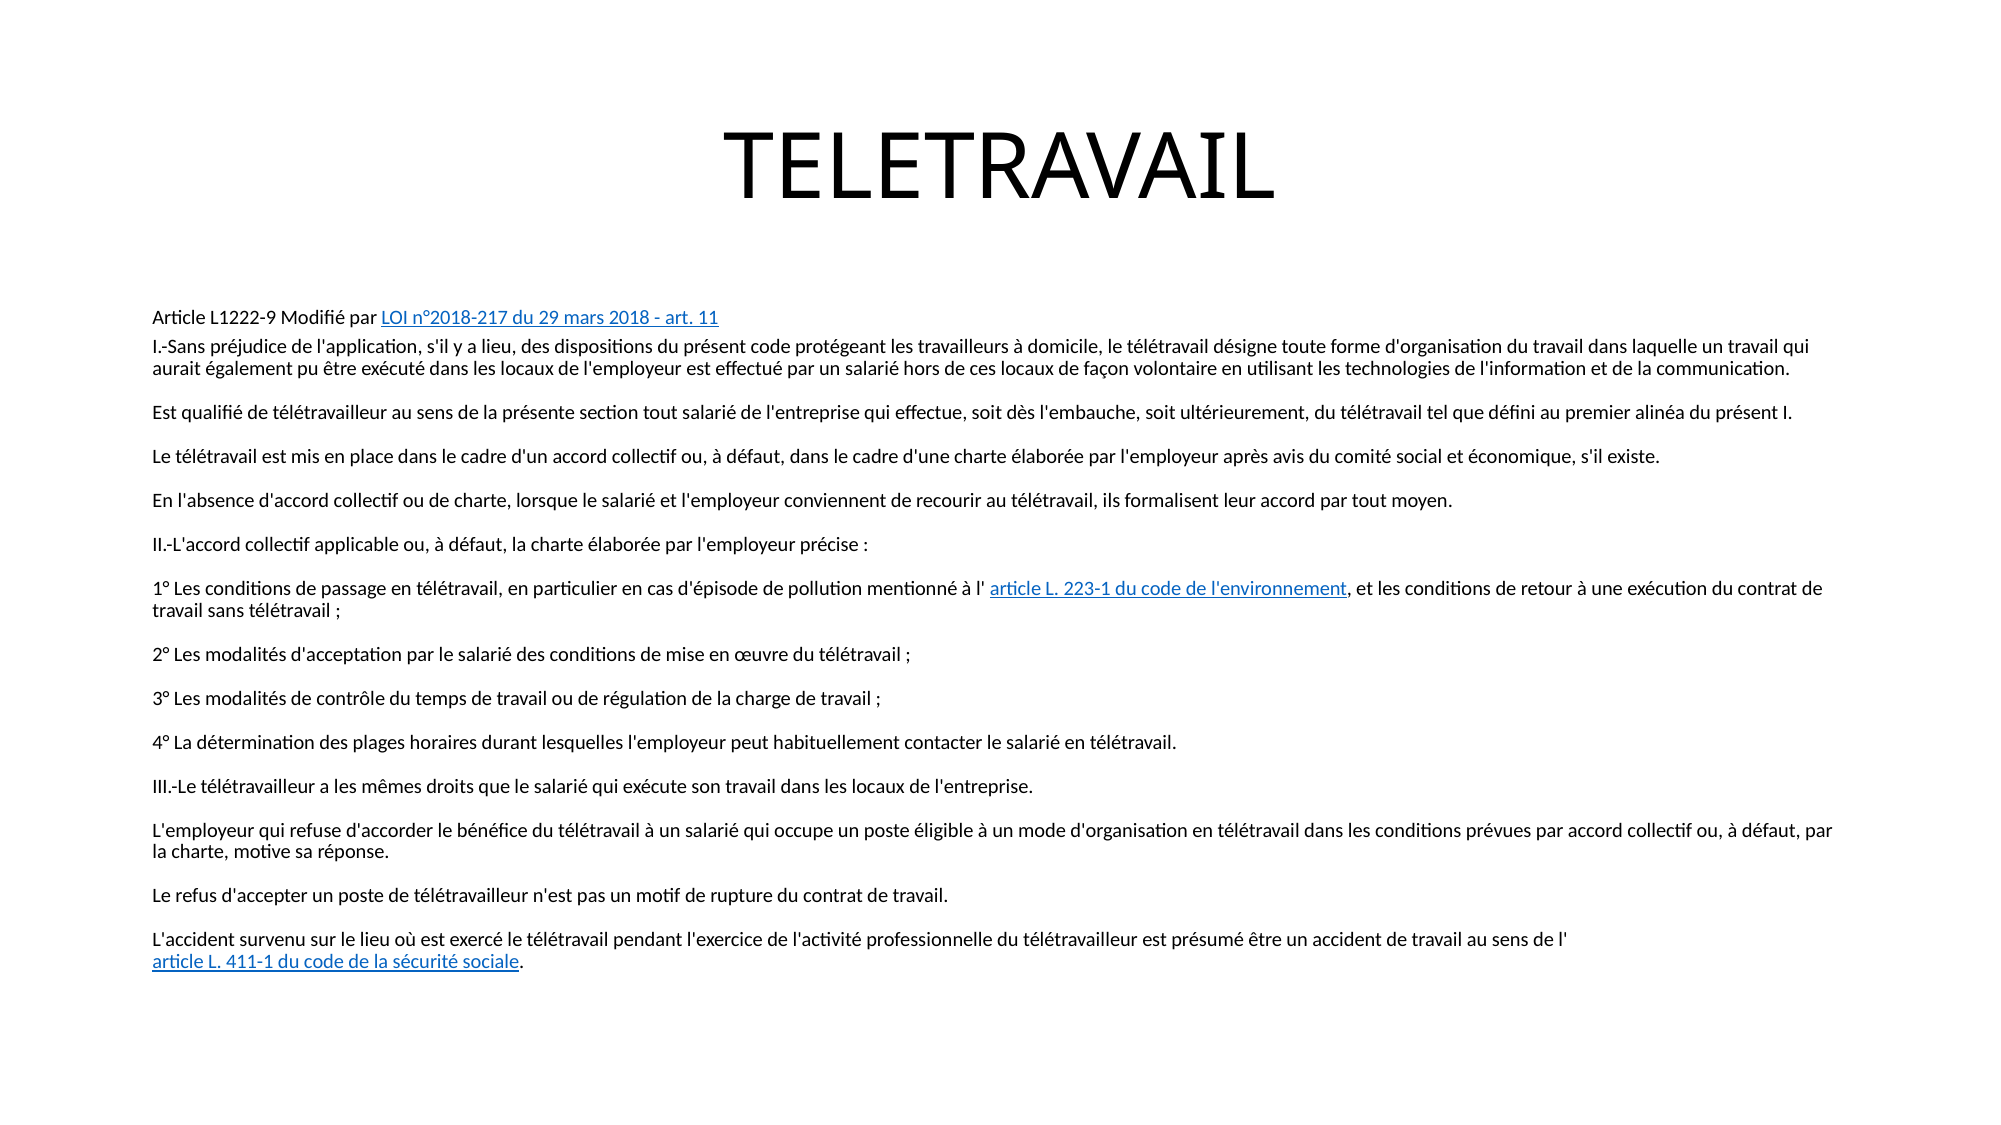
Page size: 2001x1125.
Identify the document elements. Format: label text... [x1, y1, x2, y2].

list Article L1222-9 Modifié par LOI n°2018-217 du 29 mars 2018 - art. 11 I.-Sans préjudice de l'application, s'il y a lieu, des dispositions du présent code protégeant les travailleurs à domicile, le télétravail désigne toute forme d'organisation du travail dans laquelle un travail qui aurait également pu être exécuté dans les locaux de l'employeur est effectué par un salarié hors de ces locaux de façon volontaire en utilisant les technologies de l'information et de la communication. Est qualifié de télétravailleur au sens de la présente section tout salarié de l'entreprise qui effectue, soit dès l'embauche, soit ultérieurement, du télétravail tel que défini au premier alinéa du présent I. Le télétravail est mis en place dans le cadre d'un accord collectif ou, à défaut, dans le cadre d'une charte élaborée par l'employeur après avis du comité social et économique, s'il existe. En l'absence d'accord collectif ou de charte, lorsque le salarié et l'employeur conviennent de recourir au télétravail, ils formalisent leur accord par tout moyen. II.-L'accord collectif applicable ou, à défaut, la charte élaborée par l'employeur précise : 1° Les conditions de passage en télétravail, en particulier en cas d'épisode de pollution mentionné à l' article L. 223-1 du code de l'environnement, et les conditions de retour à une exécution du contrat de travail sans télétravail ; 2° Les modalités d'acceptation par le salarié des conditions de mise en œuvre du télétravail ; 3° Les modalités de contrôle du temps de travail ou de régulation de la charge de travail ; 4° La détermination des plages horaires durant lesquelles l'employeur peut habituellement contacter le salarié en télétravail. III.-Le télétravailleur a les mêmes droits que le salarié qui exécute son travail dans les locaux de l'entreprise. L'employeur qui refuse d'accorder le bénéfice du télétravail à un salarié qui occupe un poste éligible à un mode d'organisation en télétravail dans les conditions prévues par accord collectif ou, à défaut, par la charte, motive sa réponse. Le refus d'accepter un poste de télétravailleur n'est pas un motif de rupture du contrat de travail. L'accident survenu sur le lieu où est exercé le télétravail pendant l'exercice de l'activité professionnelle du télétravailleur est présumé être un accident de travail au sens de l' article L. 411-1 du code de la sécurité sociale. [137, 299, 1863, 1014]
title TELETRAVAIL [137, 59, 1863, 278]
